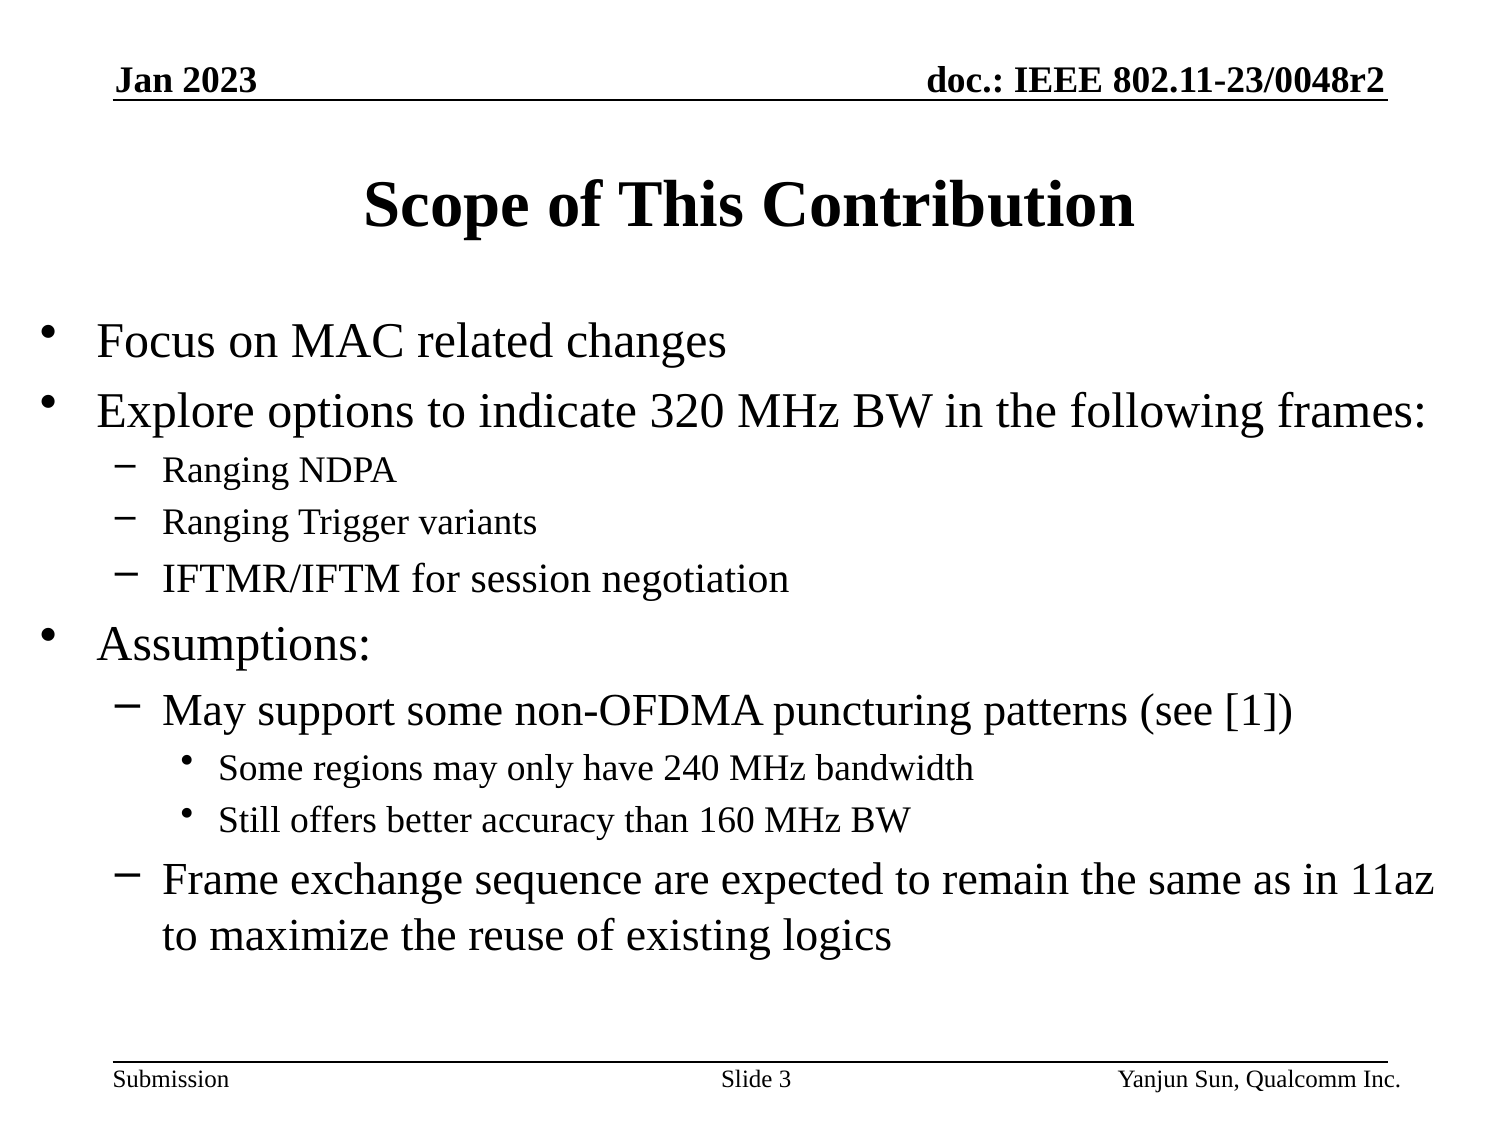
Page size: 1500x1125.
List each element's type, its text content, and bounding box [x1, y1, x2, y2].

footer Yanjun Sun, Qualcomm Inc. [1113, 1061, 1402, 1093]
slide_number Slide 3 [712, 1061, 800, 1093]
title Scope of This Contribution [112, 112, 1388, 288]
text_box Jan 2023 [114, 54, 258, 100]
list Focus on MAC related changes Explore options to indicate 320 MHz BW in the following frames: Ranging NDPA Ranging Trigger variants IFTMR/IFTM for session negotiation Assumptions: May support some non-OFDMA puncturing patterns (see [1]) Some regions may only have 240 MHz bandwidth Still offers better accuracy than 160 MHz BW Frame exchange sequence are expected to remain the same as in 11az to maximize the reuse of existing logics [24, 299, 1476, 1051]
